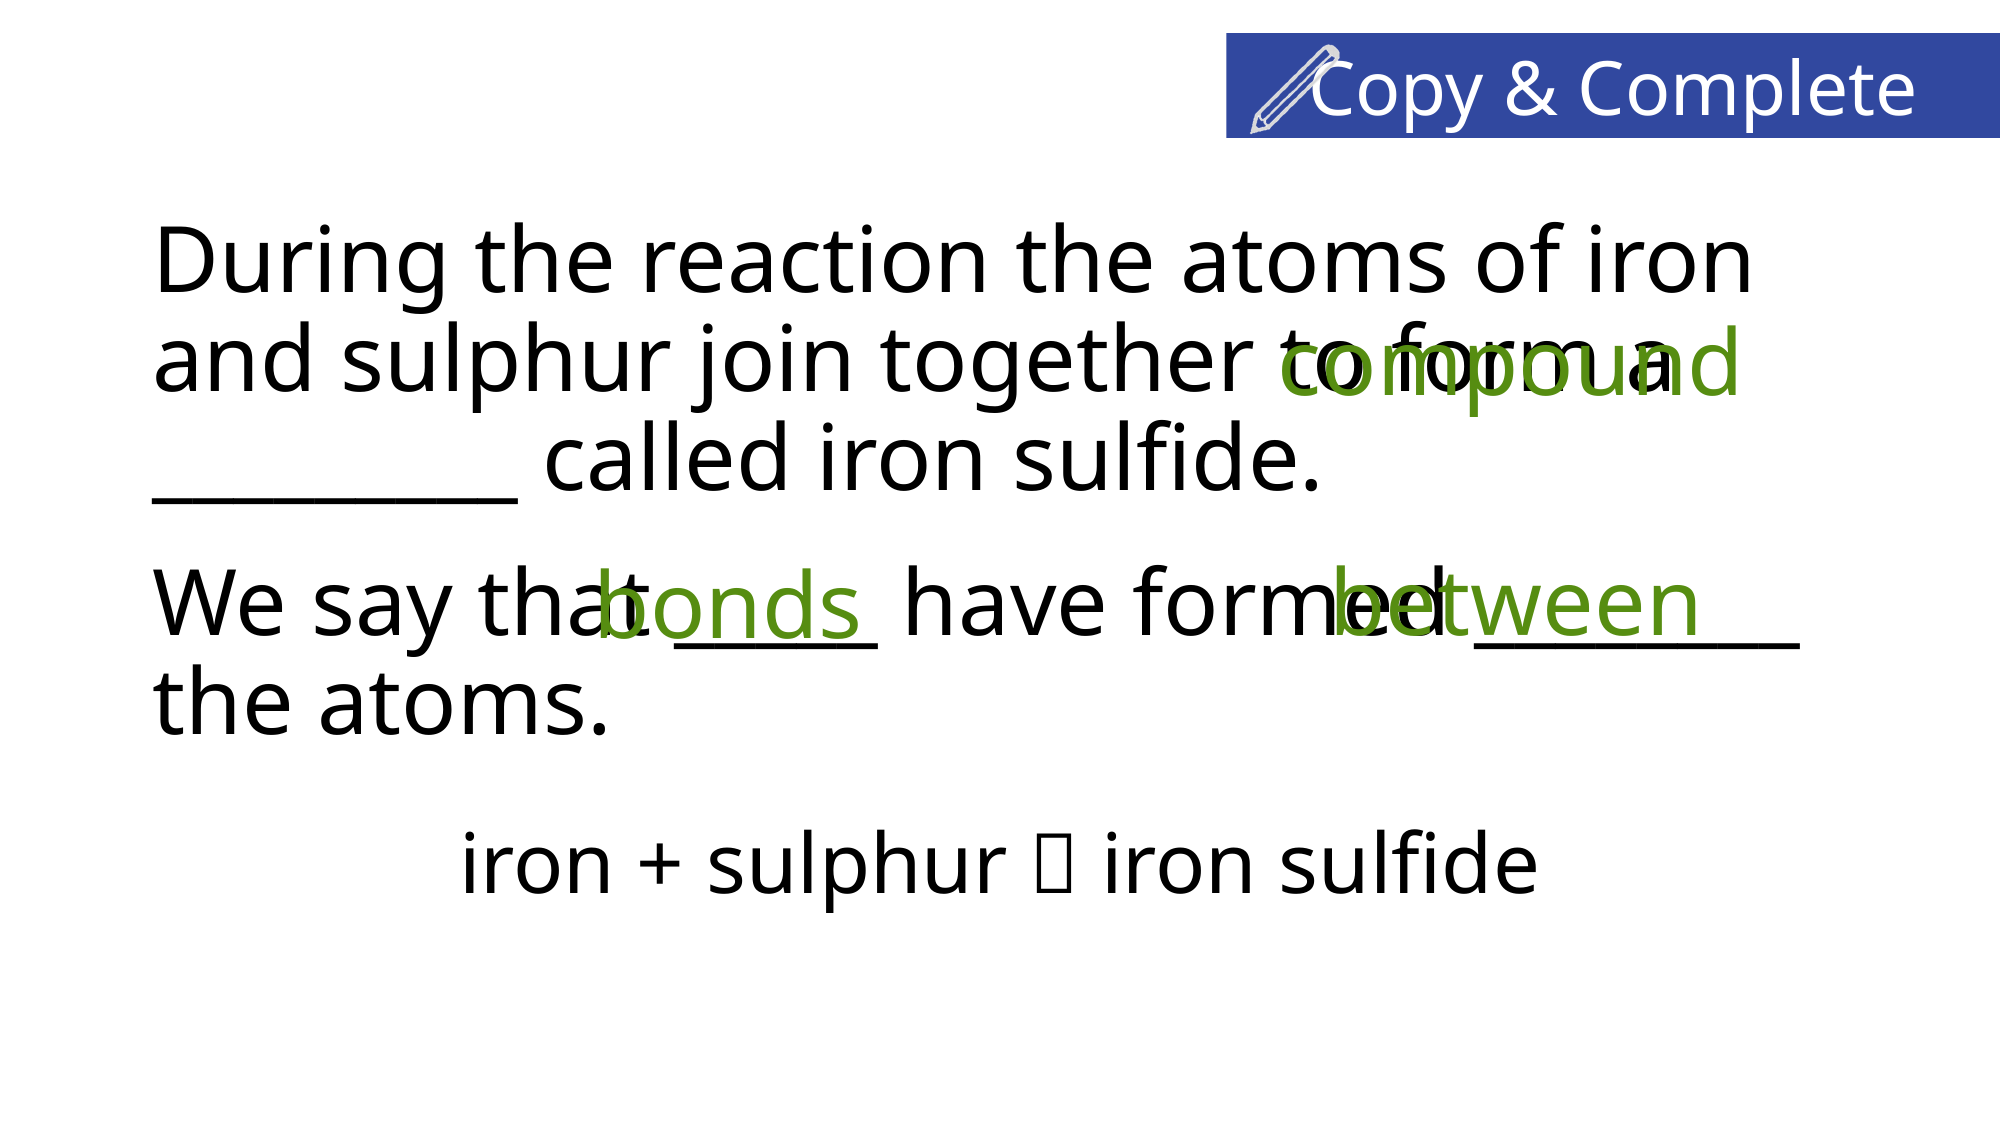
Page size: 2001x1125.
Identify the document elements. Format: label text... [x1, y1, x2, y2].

text_box between [1314, 536, 1718, 661]
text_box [1226, 33, 2000, 142]
list During the reaction the atoms of iron and sulphur join together to form a _________ called iron sulfide. We say that _____ have formed ________ the atoms. [137, 205, 1863, 920]
text_box compound [1262, 296, 1760, 422]
text_box bonds [579, 539, 878, 664]
text_box iron + sulphur  iron sulfide [376, 803, 1624, 918]
